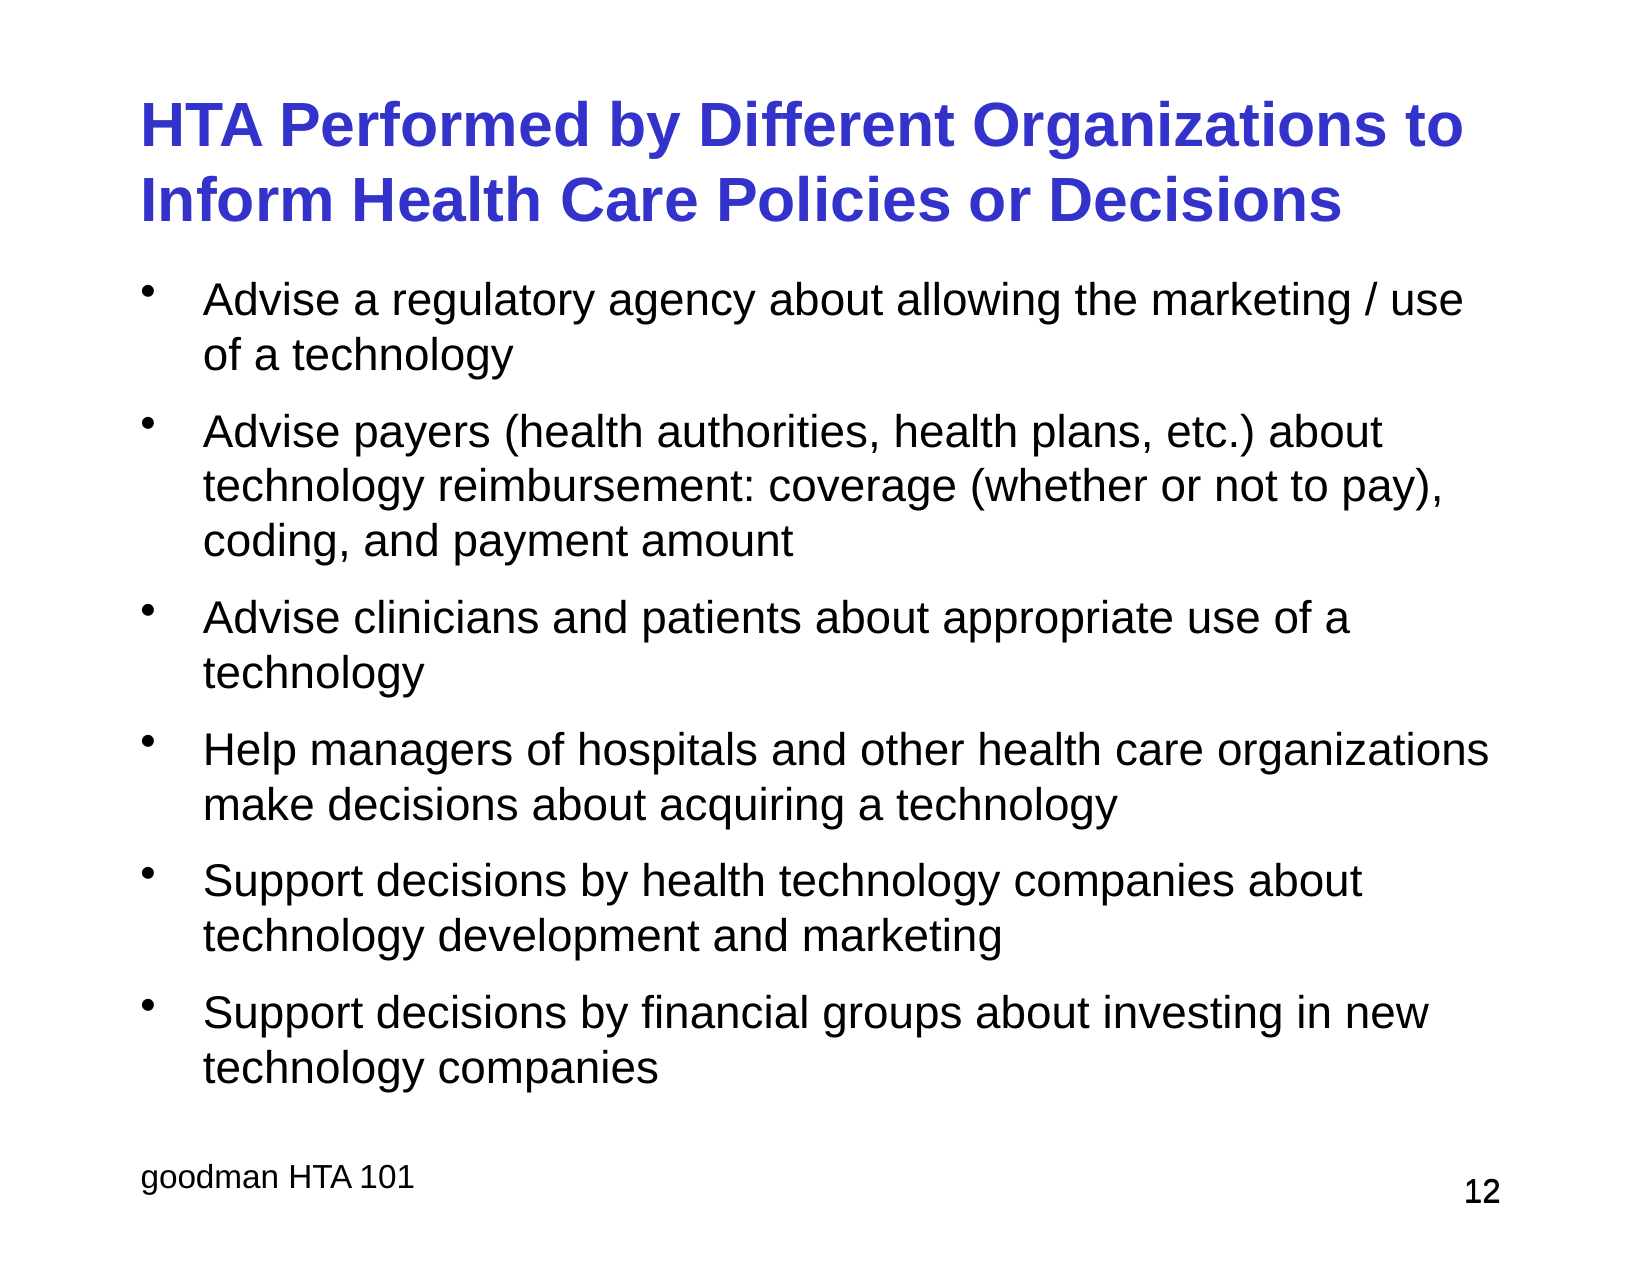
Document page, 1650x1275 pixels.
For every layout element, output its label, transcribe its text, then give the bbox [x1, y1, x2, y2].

title HTA Performed by Different Organizations to Inform Health Care Policies or Decisions [123, 73, 1527, 245]
slide_number 12 [1182, 1161, 1526, 1247]
list Advise a regulatory agency about allowing the marketing / use of a technology Advise payers (health authorities, health plans, etc.) about technology reimbursement: coverage (whether or not to pay), coding, and payment amount Advise clinicians and patients about appropriate use of a technology Help managers of hospitals and other health care organizations make decisions about acquiring a technology Support decisions by health technology companies about technology development and marketing Support decisions by financial groups about investing in new technology companies [123, 260, 1527, 1103]
